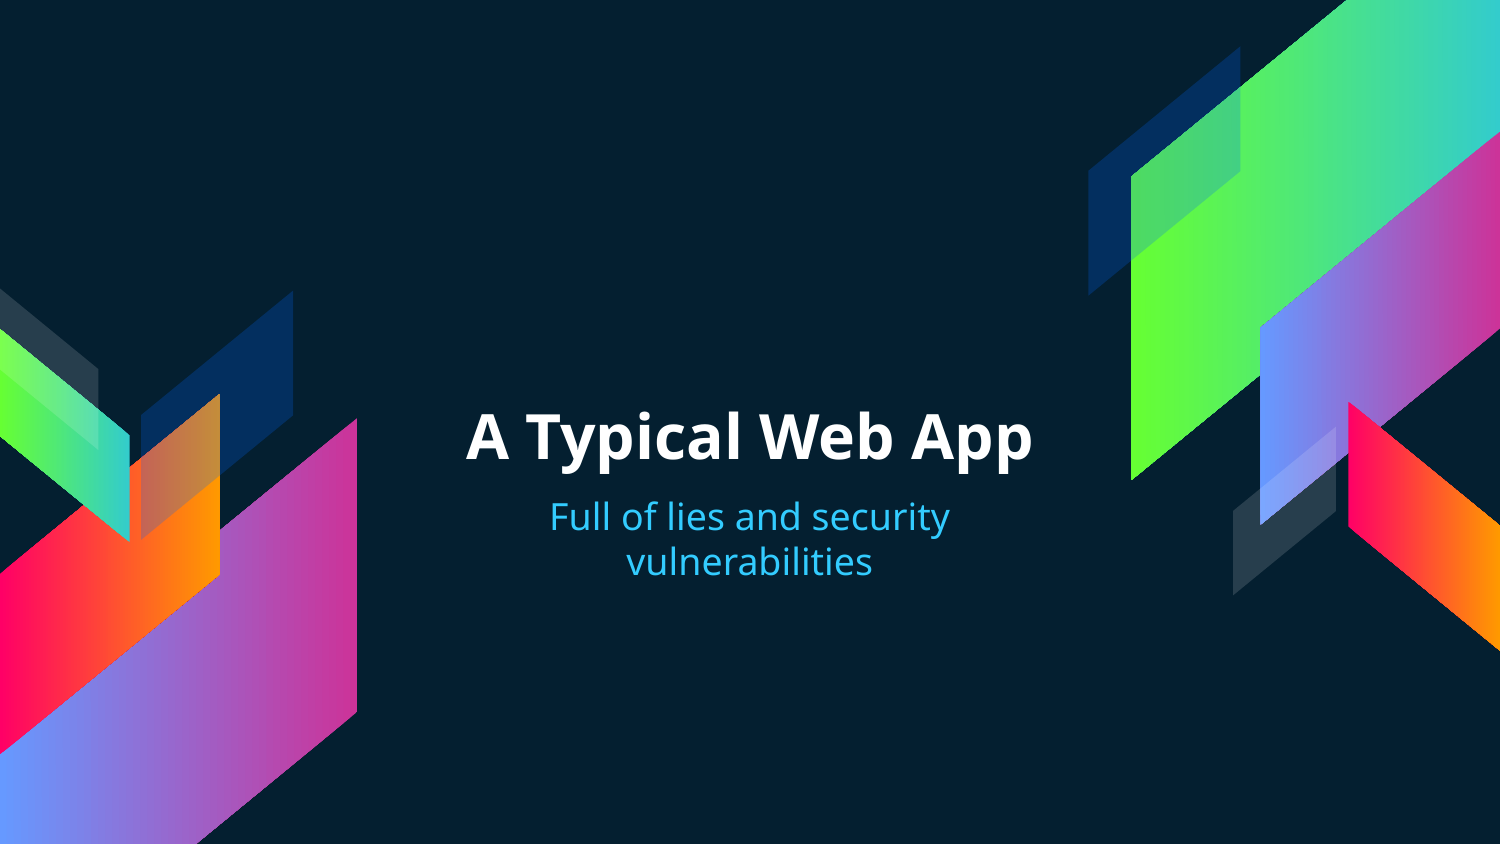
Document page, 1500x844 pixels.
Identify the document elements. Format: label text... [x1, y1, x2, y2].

title A Typical Web App [434, 297, 1066, 478]
subtitle Full of lies and security vulnerabilities [434, 478, 1066, 608]
